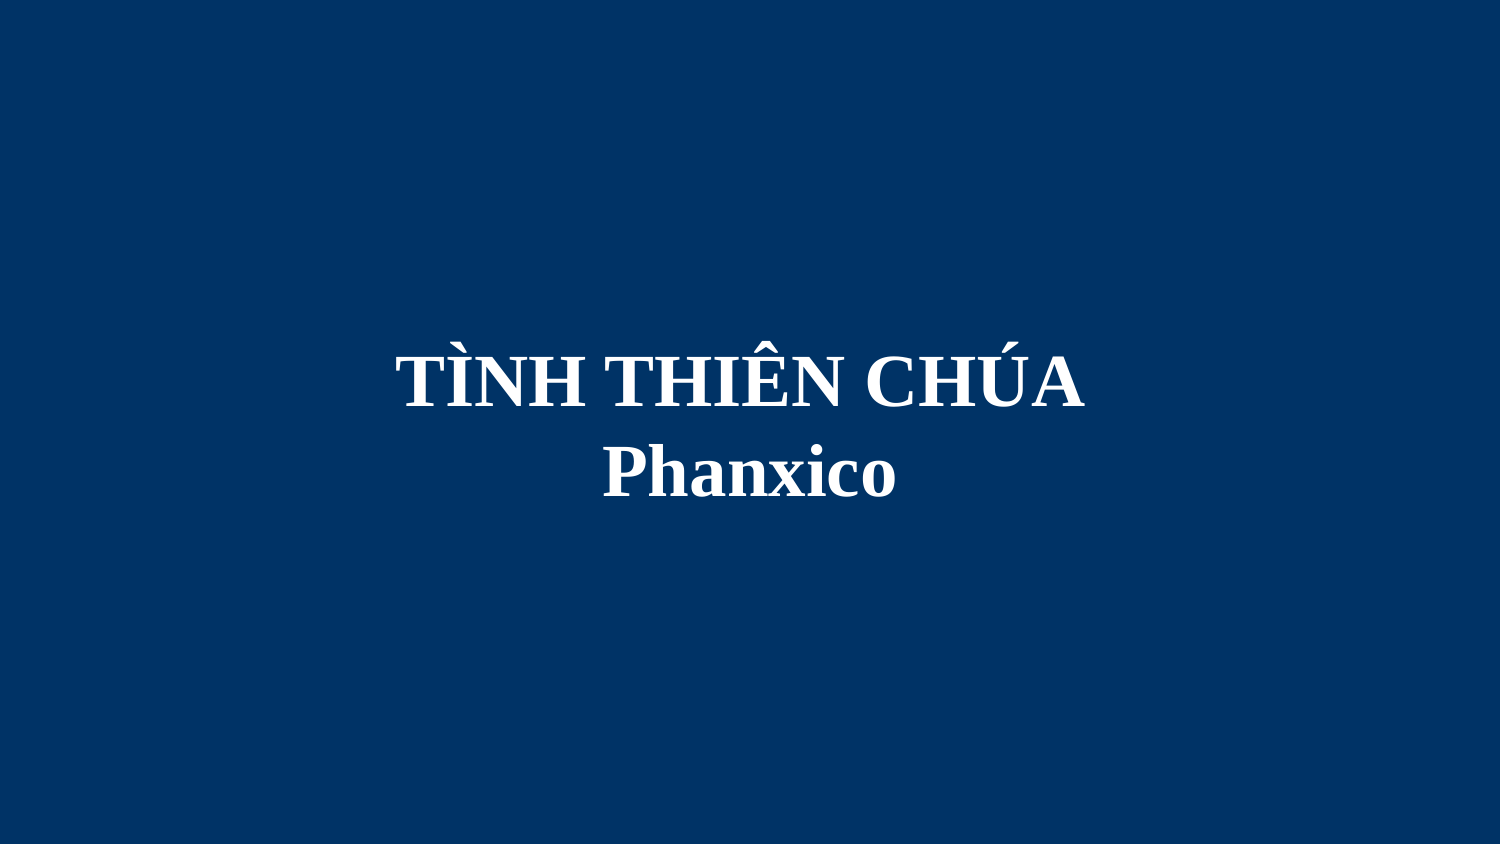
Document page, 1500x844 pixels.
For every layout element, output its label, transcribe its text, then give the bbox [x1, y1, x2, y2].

title TÌNH THIÊN CHÚA Phanxico [0, 0, 1500, 844]
